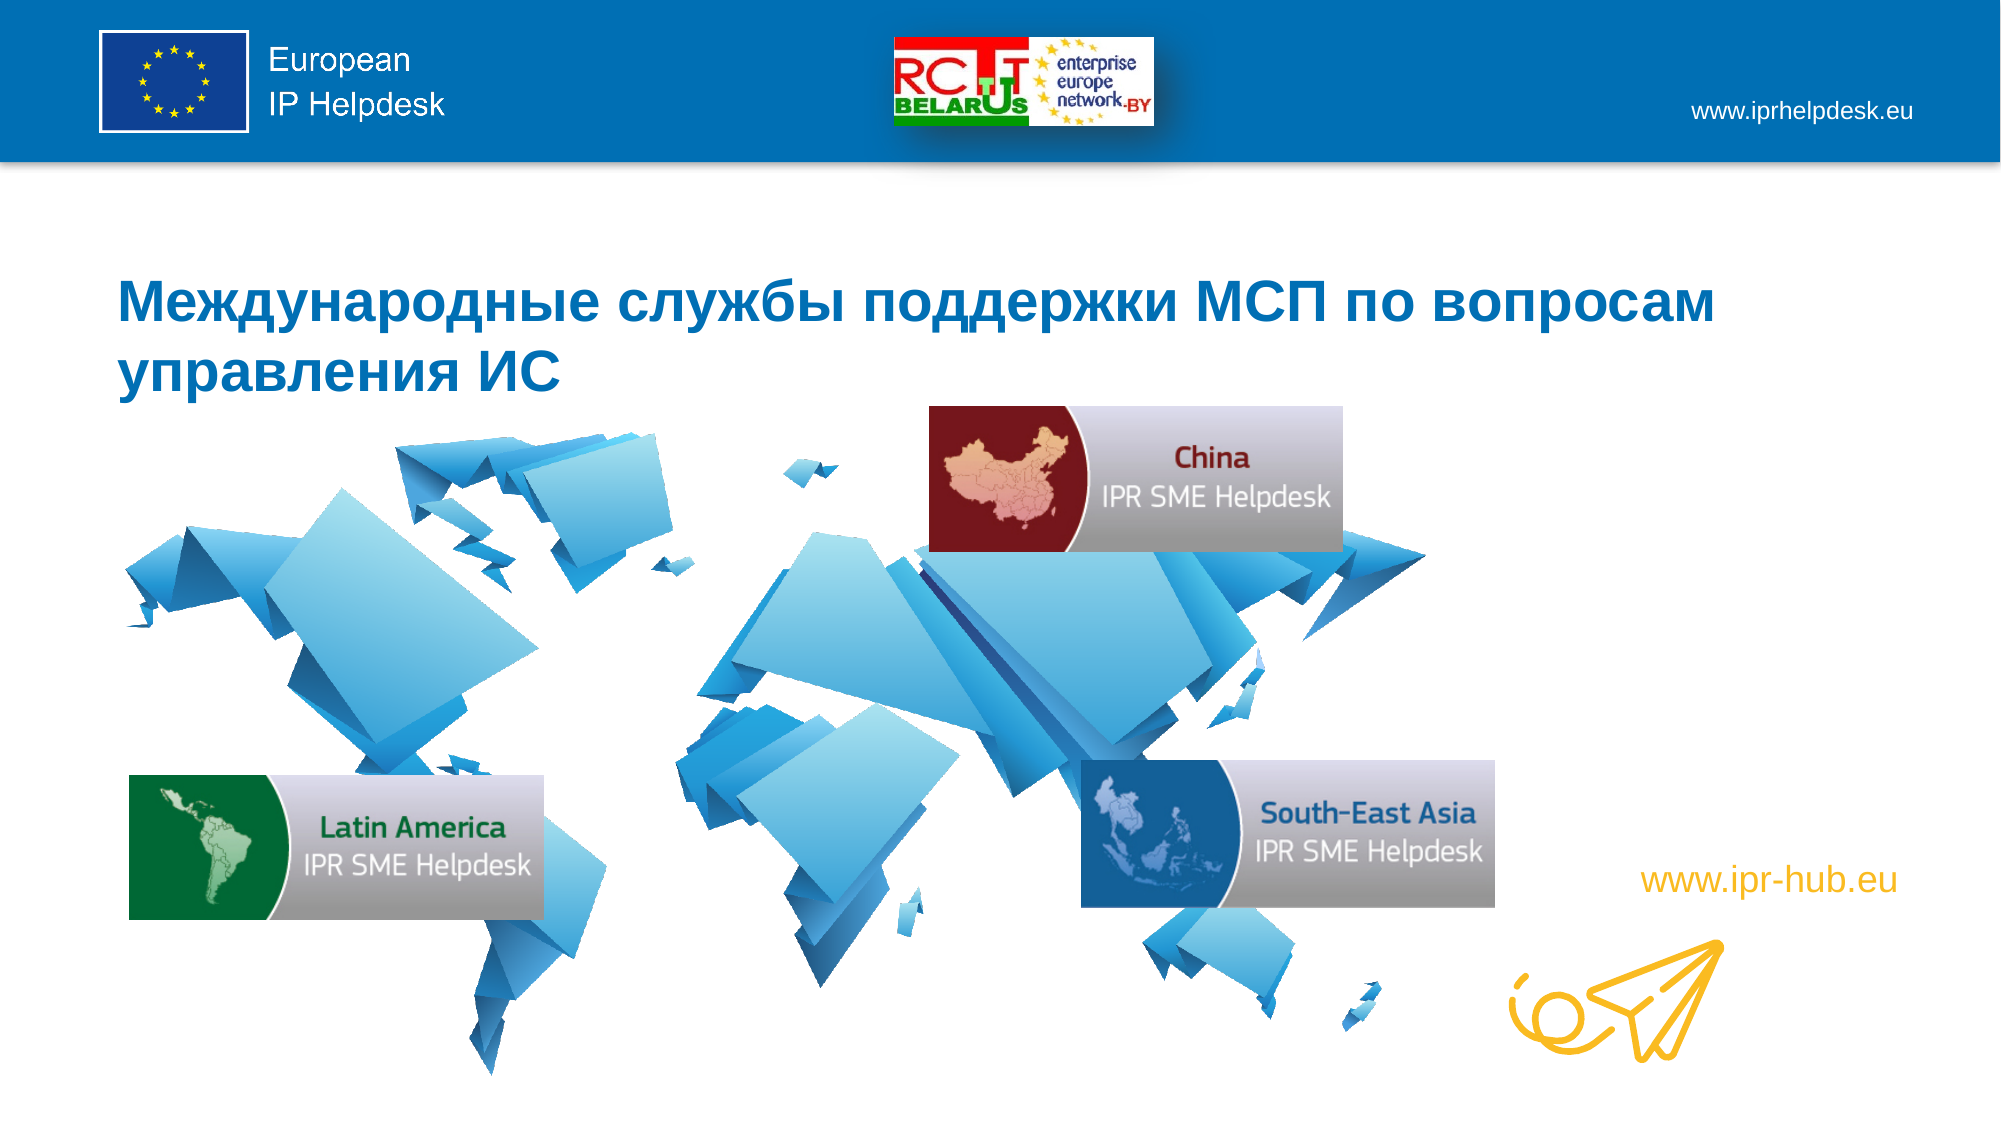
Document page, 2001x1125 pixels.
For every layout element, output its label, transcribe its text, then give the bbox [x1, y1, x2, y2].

picture [129, 775, 544, 921]
picture [1081, 760, 1495, 908]
text_box www.ipr-hub.eu [1626, 847, 1981, 908]
title Международные службы поддержки МСП по вопросам управления ИС [102, 255, 1903, 409]
picture [1512, 942, 1740, 1073]
picture [99, 30, 445, 133]
picture [893, 37, 1155, 127]
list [125, 432, 1426, 1076]
picture [928, 406, 1343, 553]
